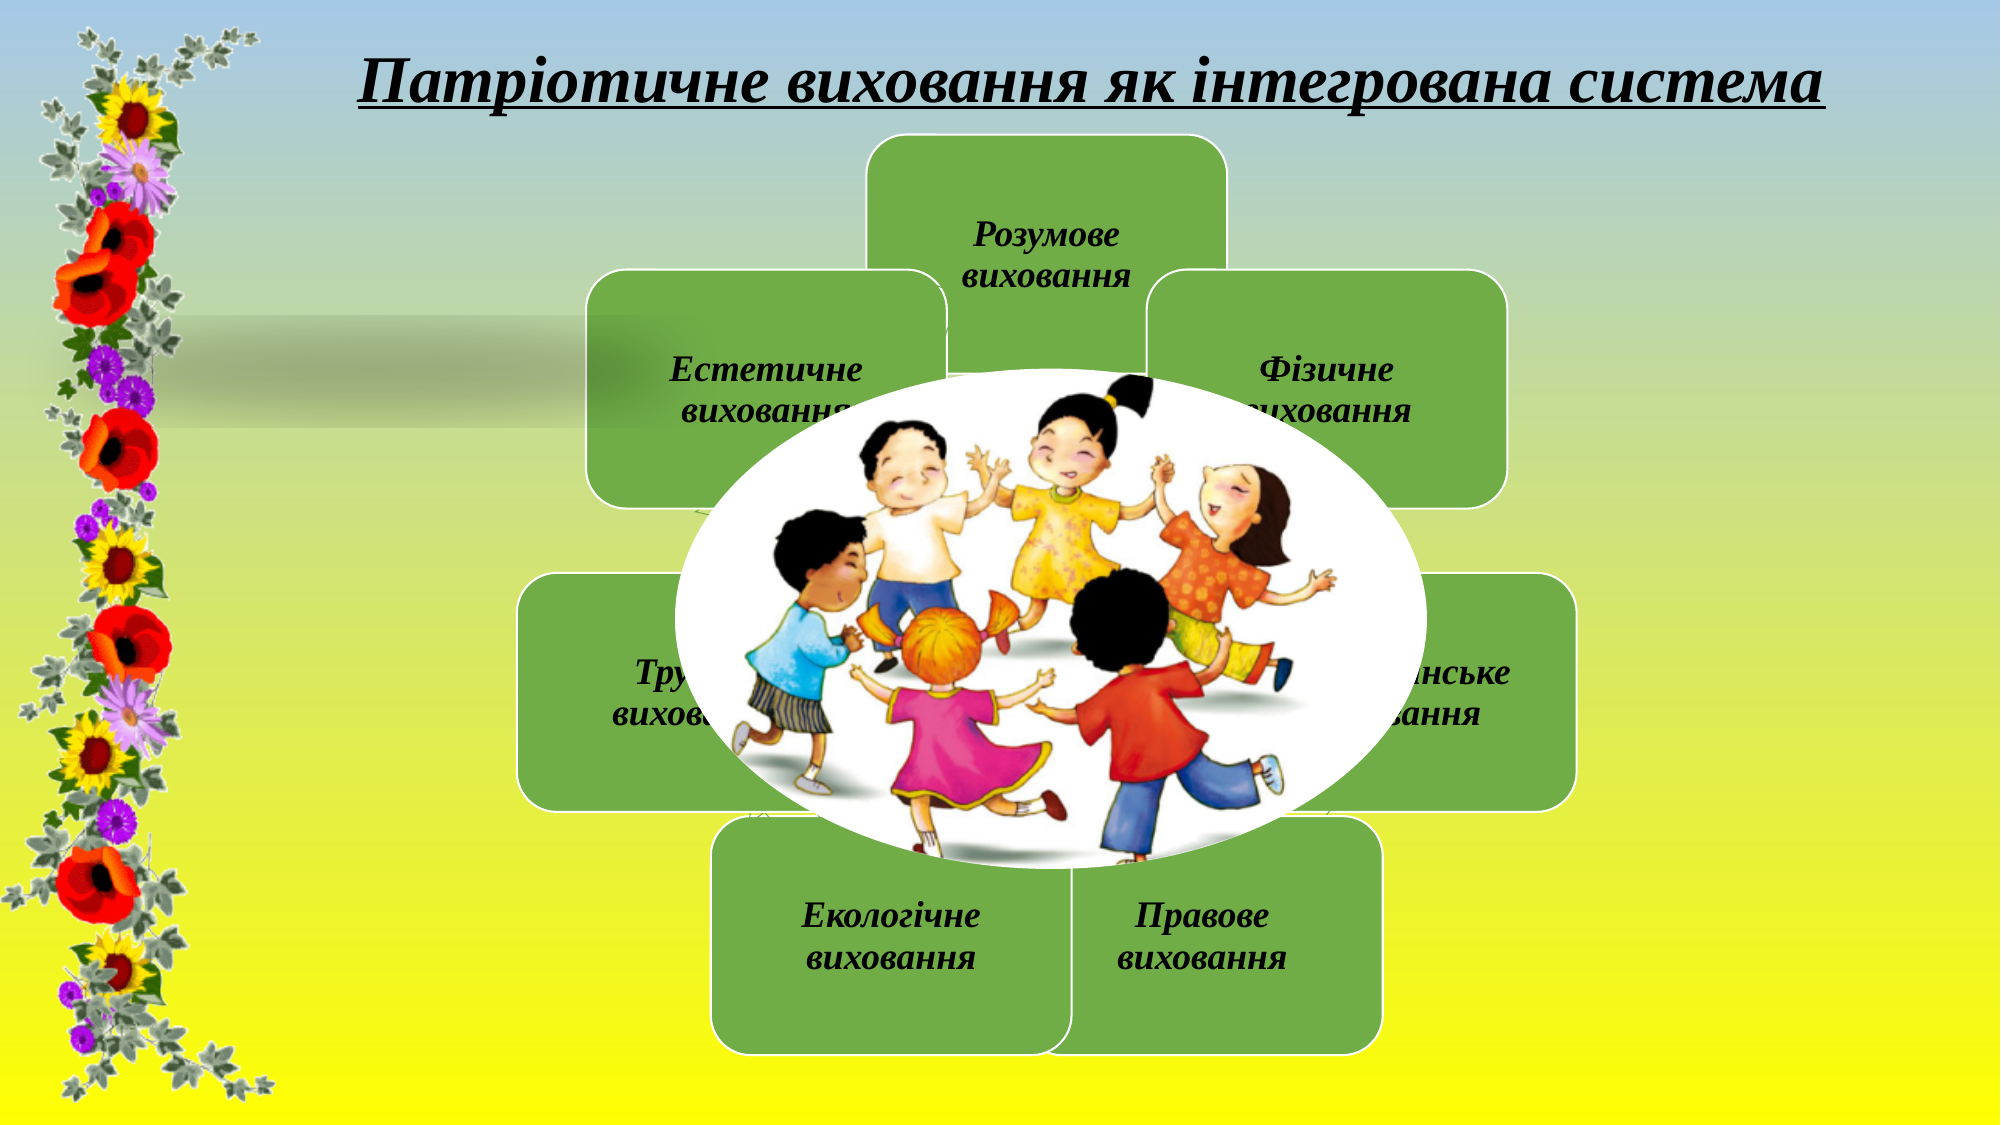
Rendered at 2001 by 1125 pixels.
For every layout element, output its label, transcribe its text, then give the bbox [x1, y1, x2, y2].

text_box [325, 134, 1769, 1091]
title Патріотичне виховання як інтегрована система [249, 9, 1934, 244]
picture [1, 28, 275, 1102]
picture [674, 368, 1427, 869]
